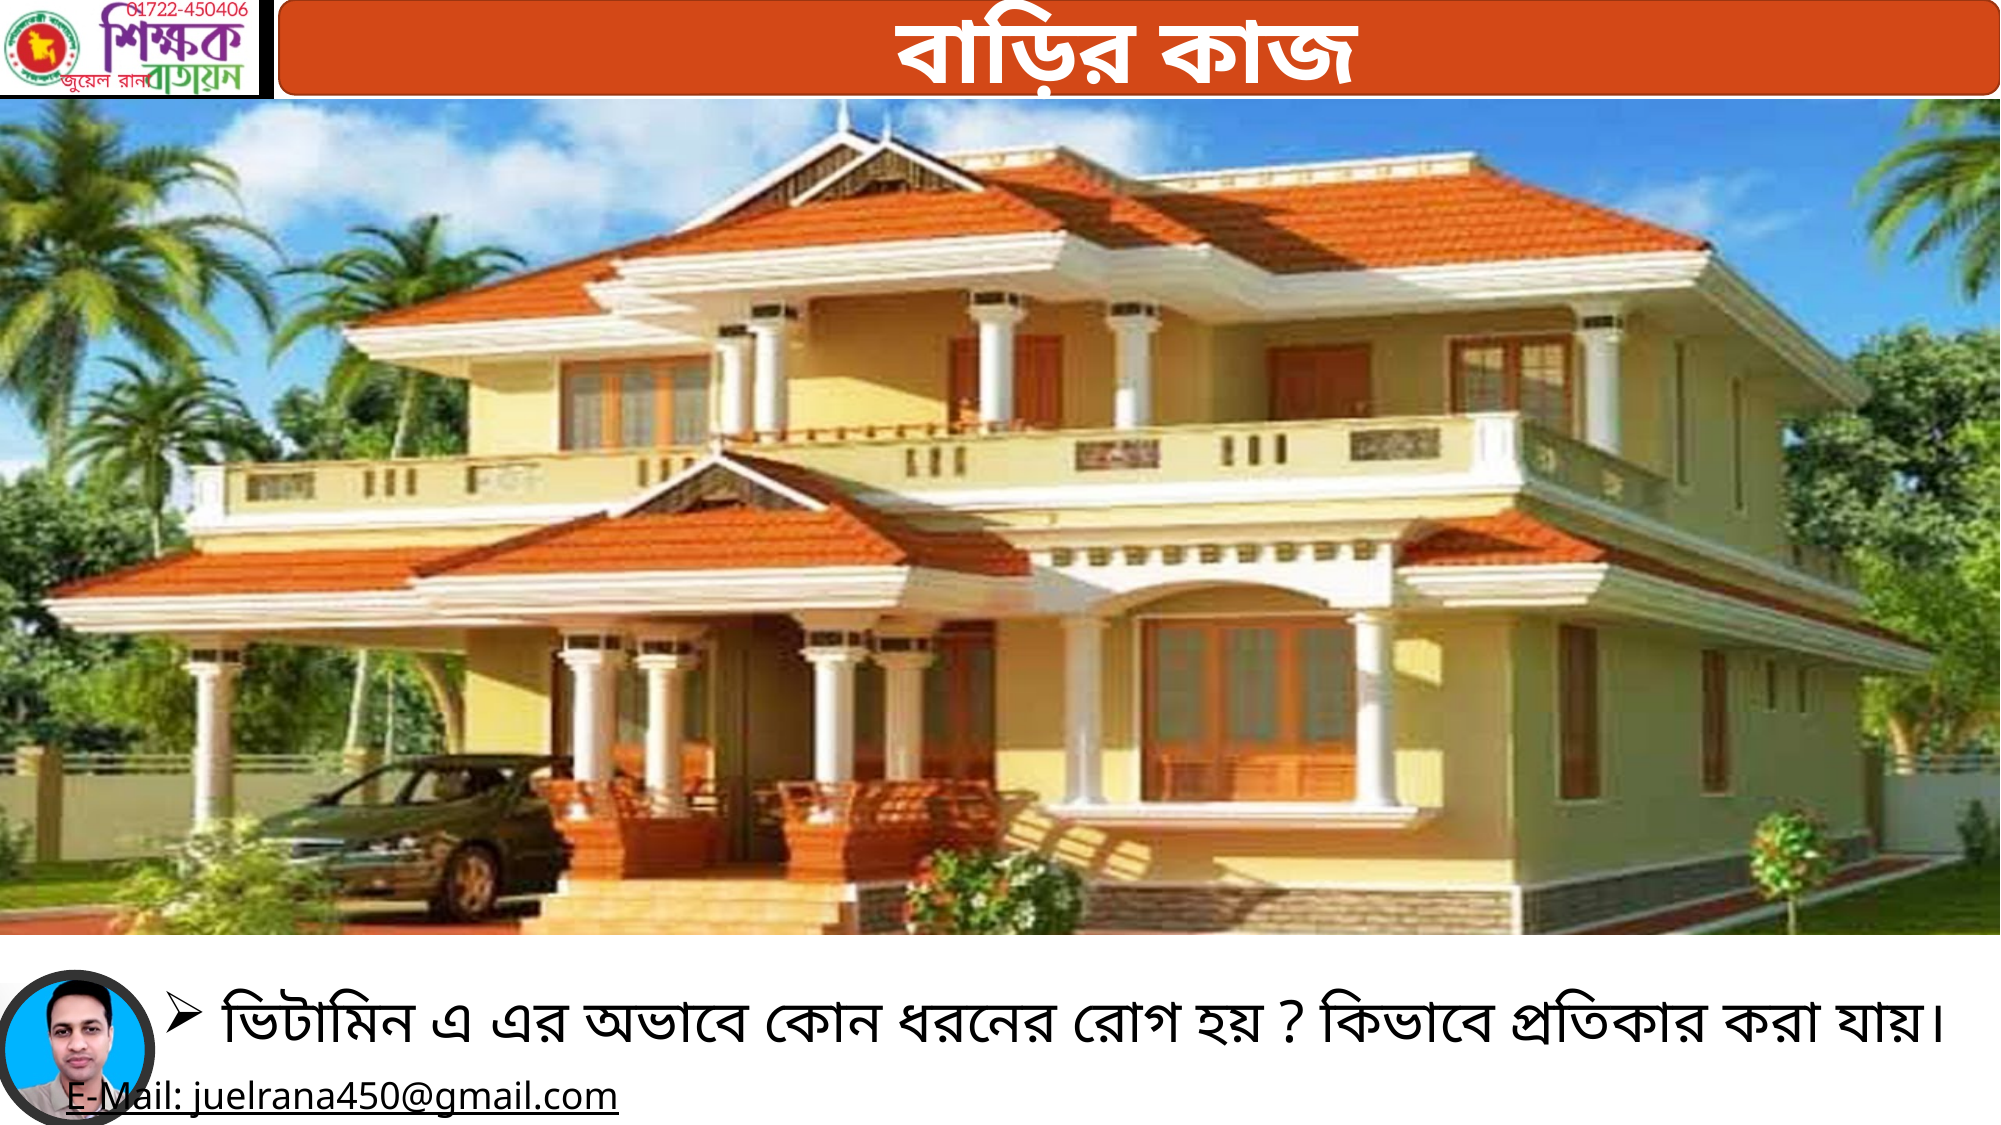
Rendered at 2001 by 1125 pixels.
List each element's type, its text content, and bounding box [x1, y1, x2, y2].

picture [0, 98, 2000, 935]
text_box ভিটামিন এ এর অভাবে কোন ধরনের রোগ হয় ? কিভাবে প্রতিকার করা যায়। [153, 977, 1992, 1062]
text_box বাড়ির কাজ [278, 0, 2000, 96]
picture [0, 974, 151, 1125]
text_box E-Mail: juelrana450@gmail.com [155, 1064, 634, 1125]
picture [0, 0, 260, 95]
